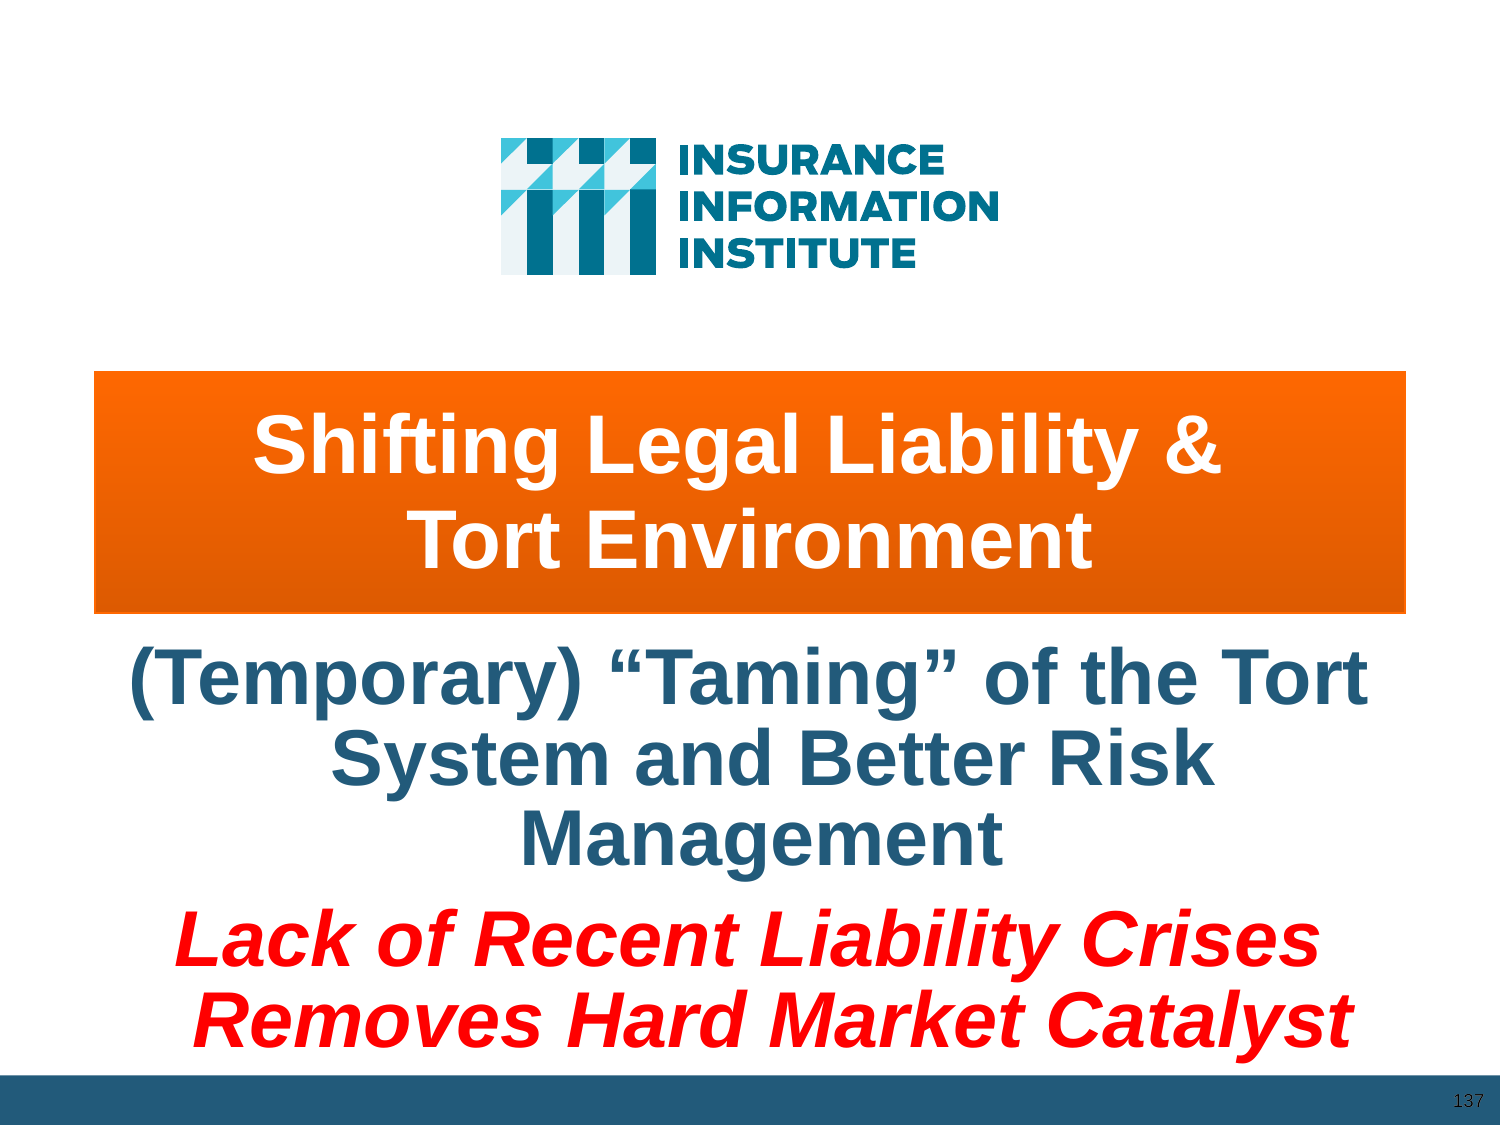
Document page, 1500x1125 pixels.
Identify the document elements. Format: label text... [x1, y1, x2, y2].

title Shifting Legal Liability & Tort Environment [95, 371, 1405, 614]
picture [500, 137, 998, 275]
text_box [0, 1075, 1500, 1125]
slide_number 137 [1410, 1091, 1485, 1112]
text_box (Temporary) “Taming” of the Tort System and Better Risk Management Lack of Recent Liability Crises Removes Hard Market Catalyst [58, 632, 1440, 1071]
